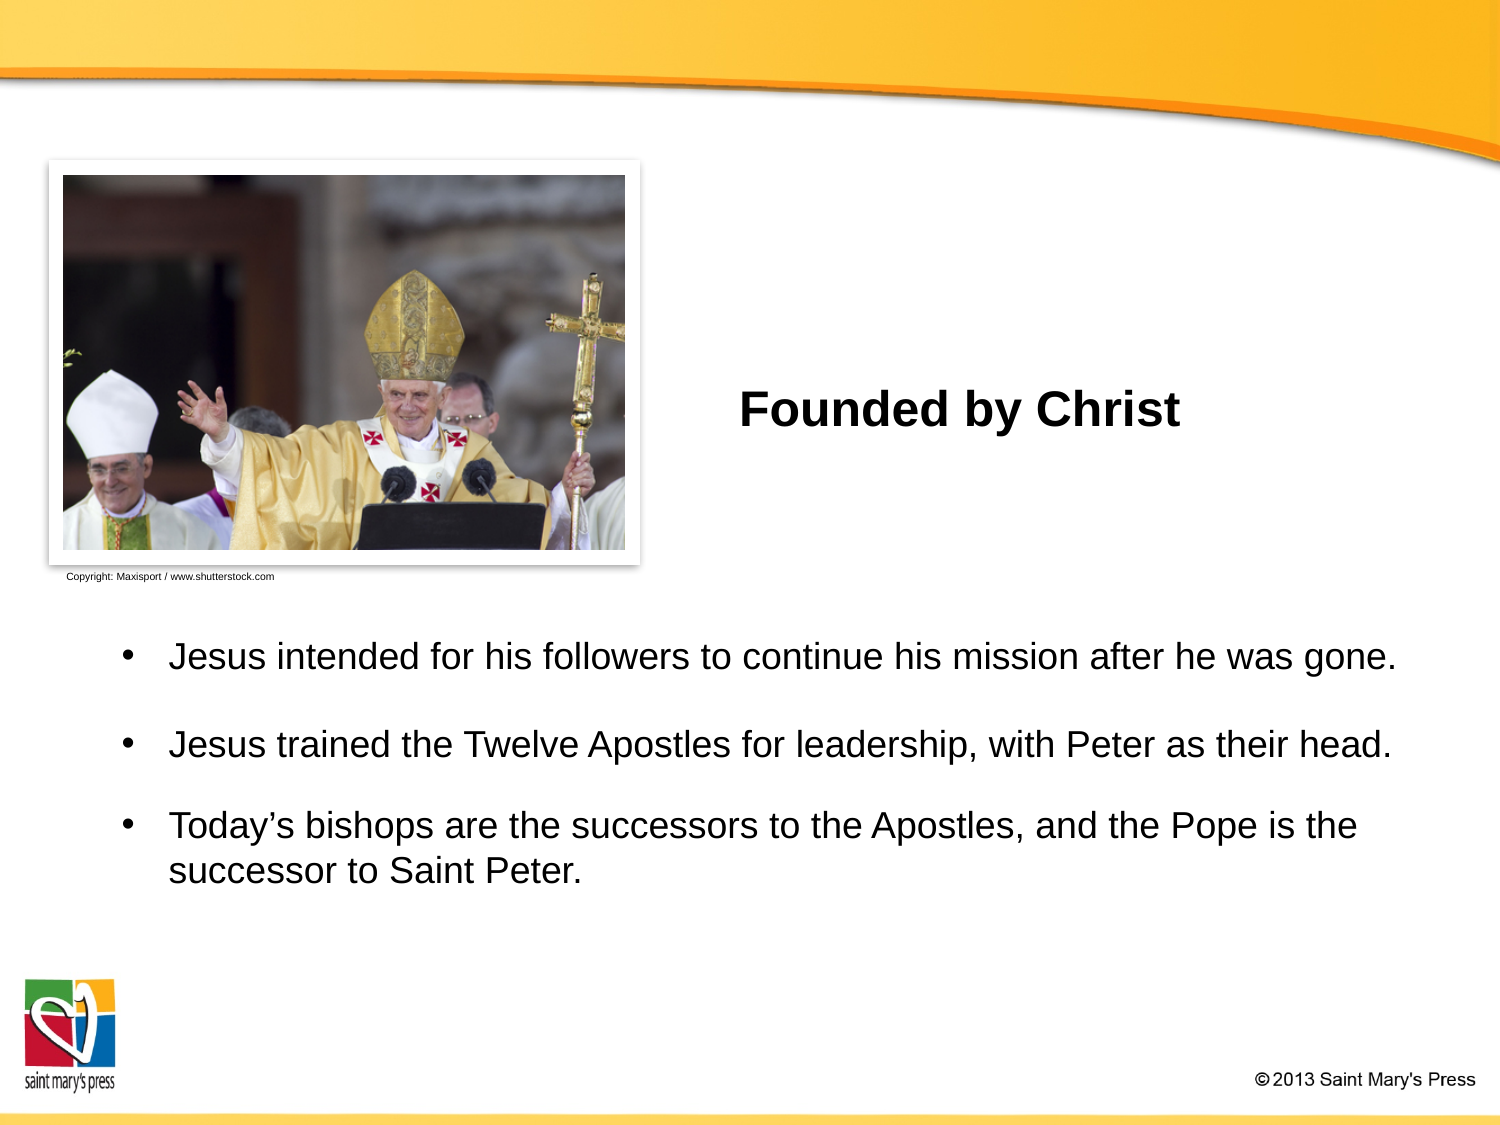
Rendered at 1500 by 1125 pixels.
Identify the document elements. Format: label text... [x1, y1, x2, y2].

text_box Copyright: Maxisport / www.shutterstock.com [51, 573, 500, 590]
text_box Jesus intended for his followers to continue his mission after he was gone. [106, 624, 1438, 685]
picture [0, 0, 1500, 1125]
text_box Today’s bishops are the successors to the Apostles, and the Pope is the successor to Saint Peter. [106, 793, 1473, 899]
text_box Founded by Christ [724, 368, 1500, 513]
text_box Jesus trained the Twelve Apostles for leadership, with Peter as their head. [106, 712, 1463, 773]
